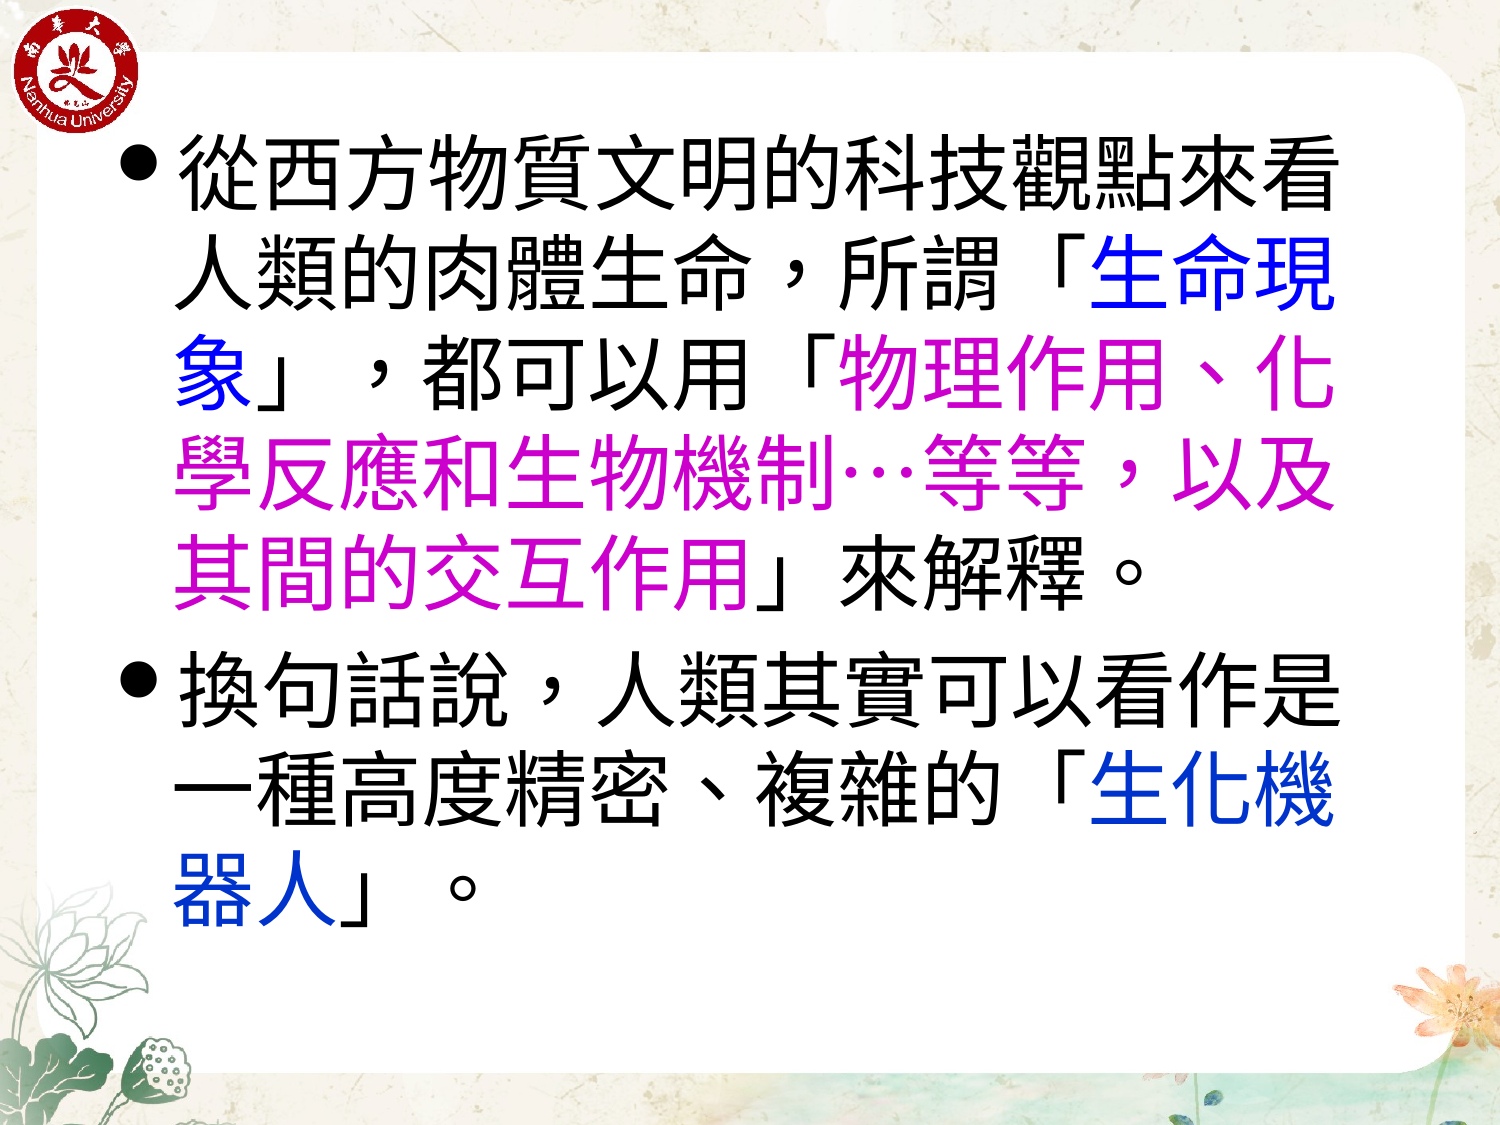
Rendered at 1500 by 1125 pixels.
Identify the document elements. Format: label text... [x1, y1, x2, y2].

picture [0, 0, 1500, 1125]
list 從西方物質文明的科技觀點來看人類的肉體生命，所謂「生命現象」，都可以用「物理作用、化學反應和生物機制…等等，以及其間的交互作用」來解釋。 換句話說，人類其實可以看作是一種高度精密、複雜的「生化機器人」。 [100, 113, 1400, 977]
